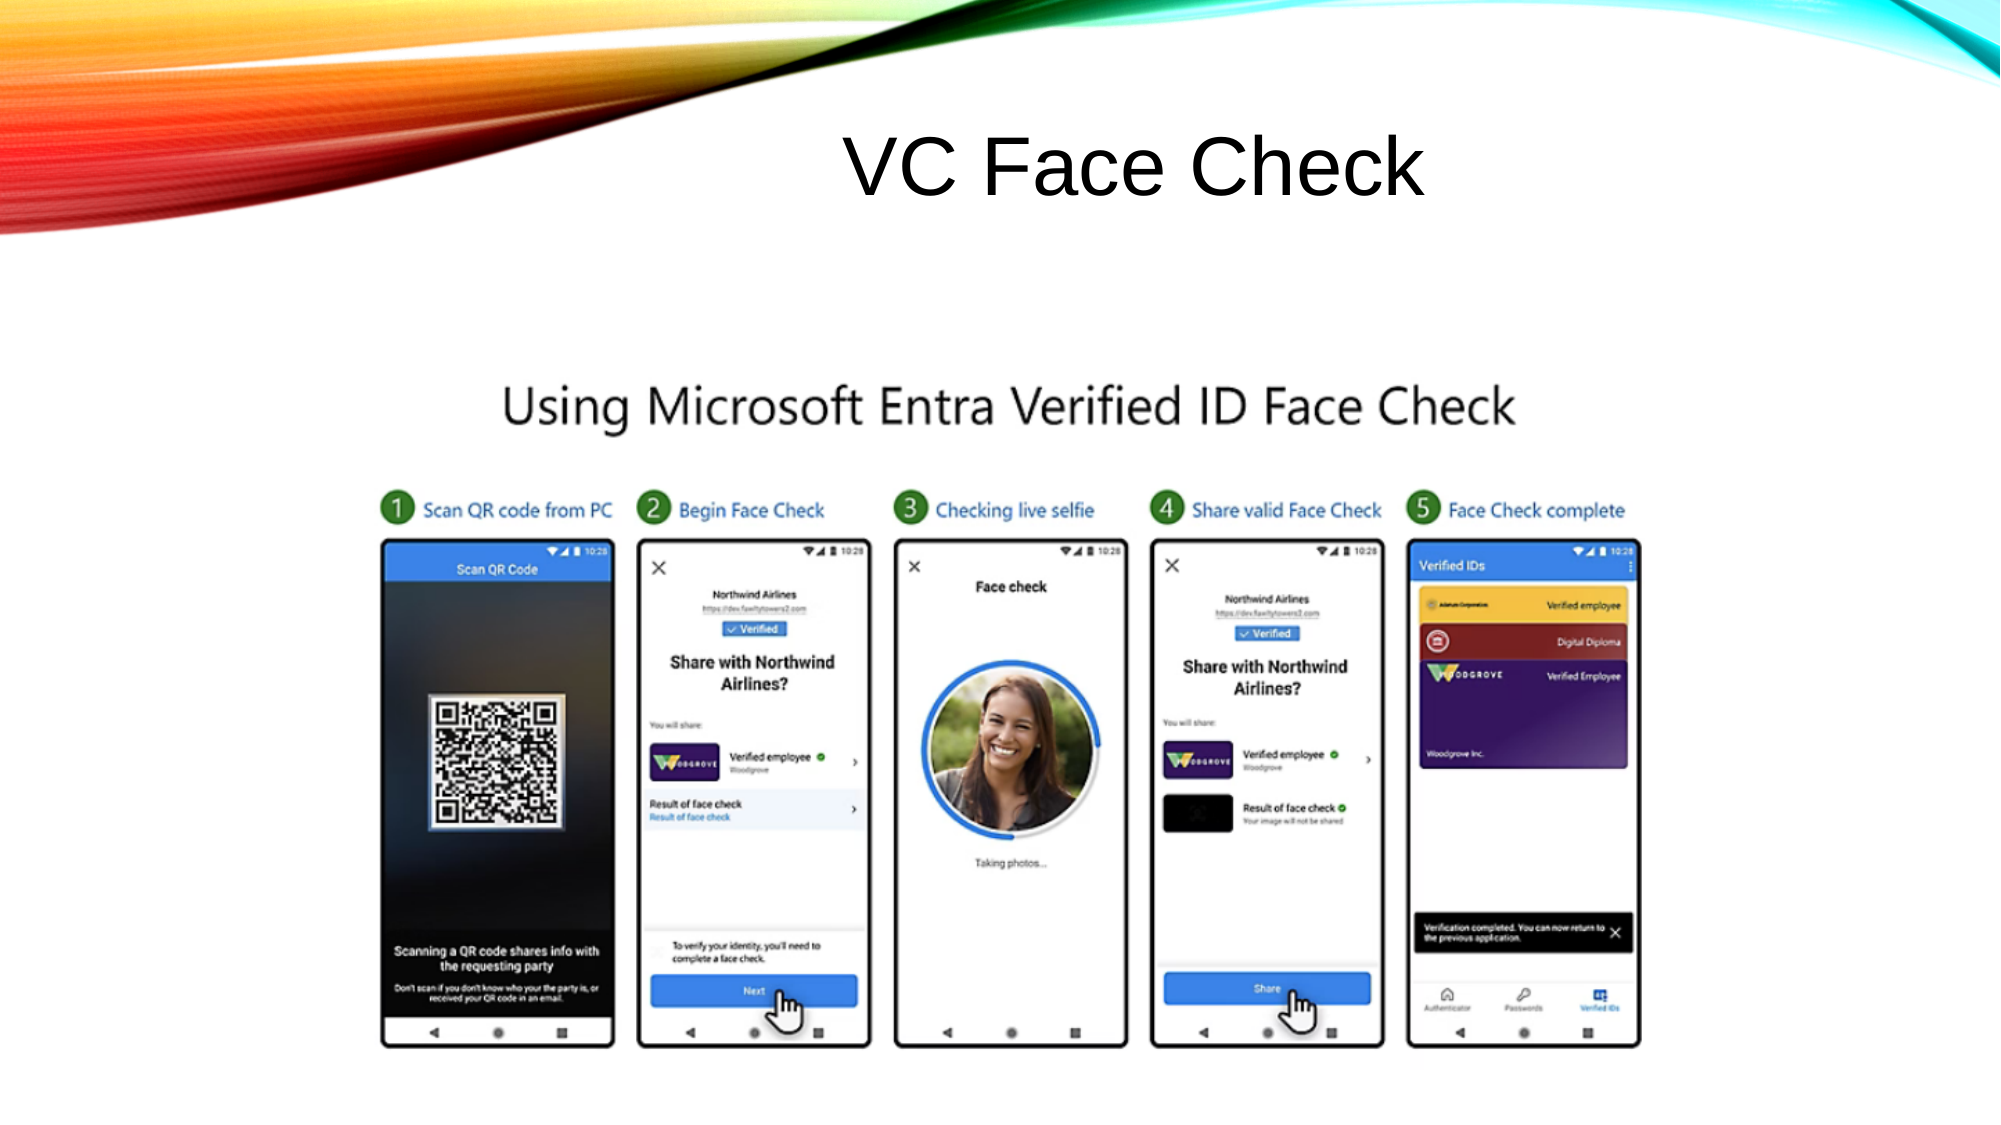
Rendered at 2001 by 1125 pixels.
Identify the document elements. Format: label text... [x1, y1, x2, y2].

picture [304, 331, 1696, 1074]
picture [0, 0, 2000, 237]
text_box VC Face Check [828, 104, 1629, 220]
